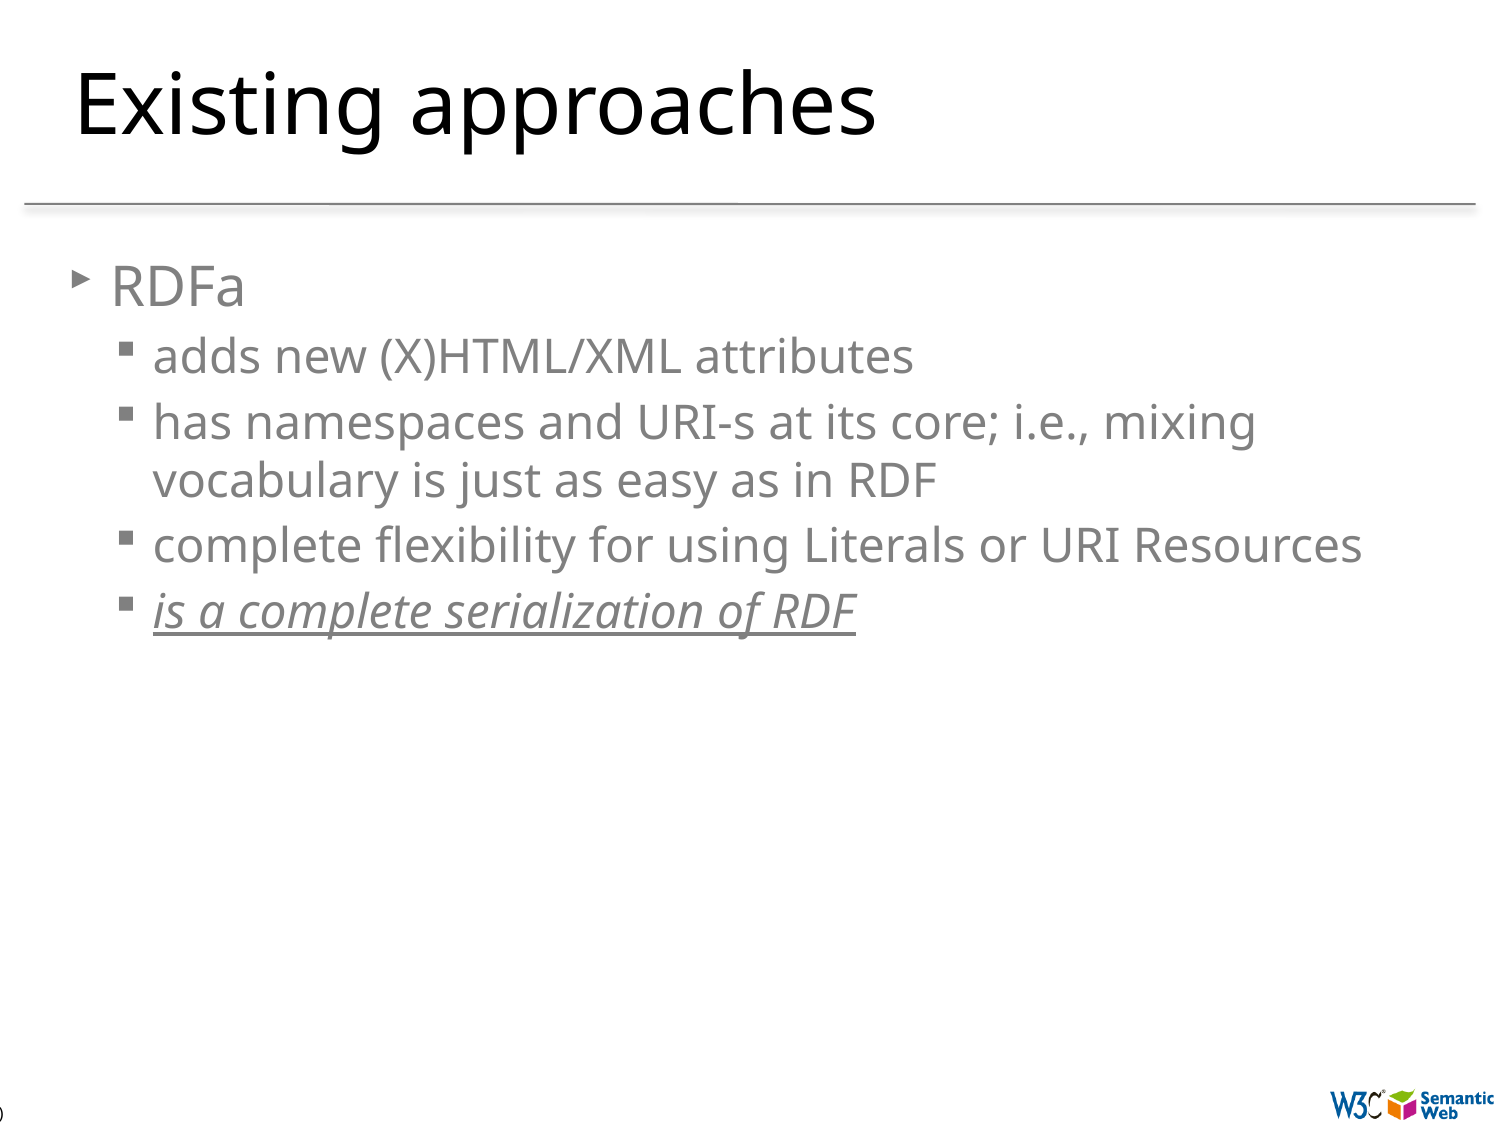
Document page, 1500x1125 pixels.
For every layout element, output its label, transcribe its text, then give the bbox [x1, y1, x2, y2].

list RDFa adds new (X)HTML/XML attributes has namespaces and URI-s at its core; i.e., mixing vocabulary is just as easy as in RDF complete flexibility for using Literals or URI Resources is a complete serialization of RDF [35, 242, 1453, 1014]
title Existing approaches [58, 6, 1453, 195]
picture [1330, 1087, 1494, 1120]
